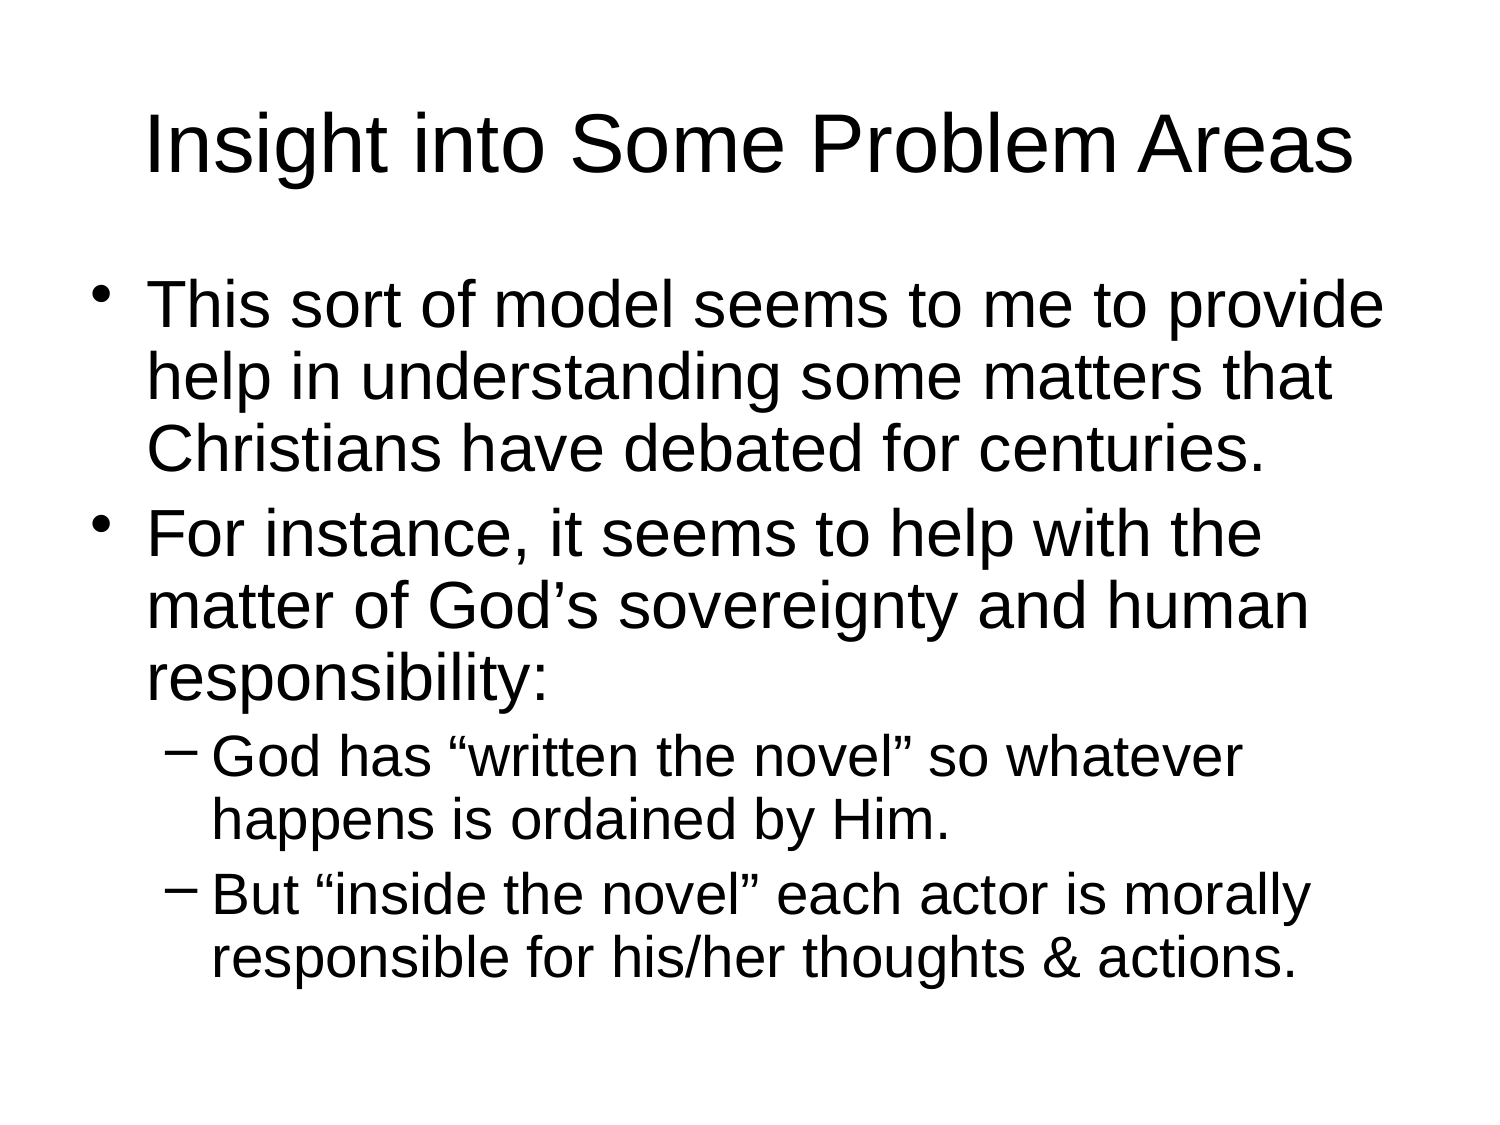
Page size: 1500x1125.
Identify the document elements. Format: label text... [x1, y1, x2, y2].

title Insight into Some Problem Areas [75, 45, 1425, 233]
list This sort of model seems to me to provide help in understanding some matters that Christians have debated for centuries. For instance, it seems to help with the matter of God’s sovereignty and human responsibility: God has “written the novel” so whatever happens is ordained by Him. But “inside the novel” each actor is morally responsible for his/her thoughts & actions. [75, 262, 1425, 1005]
